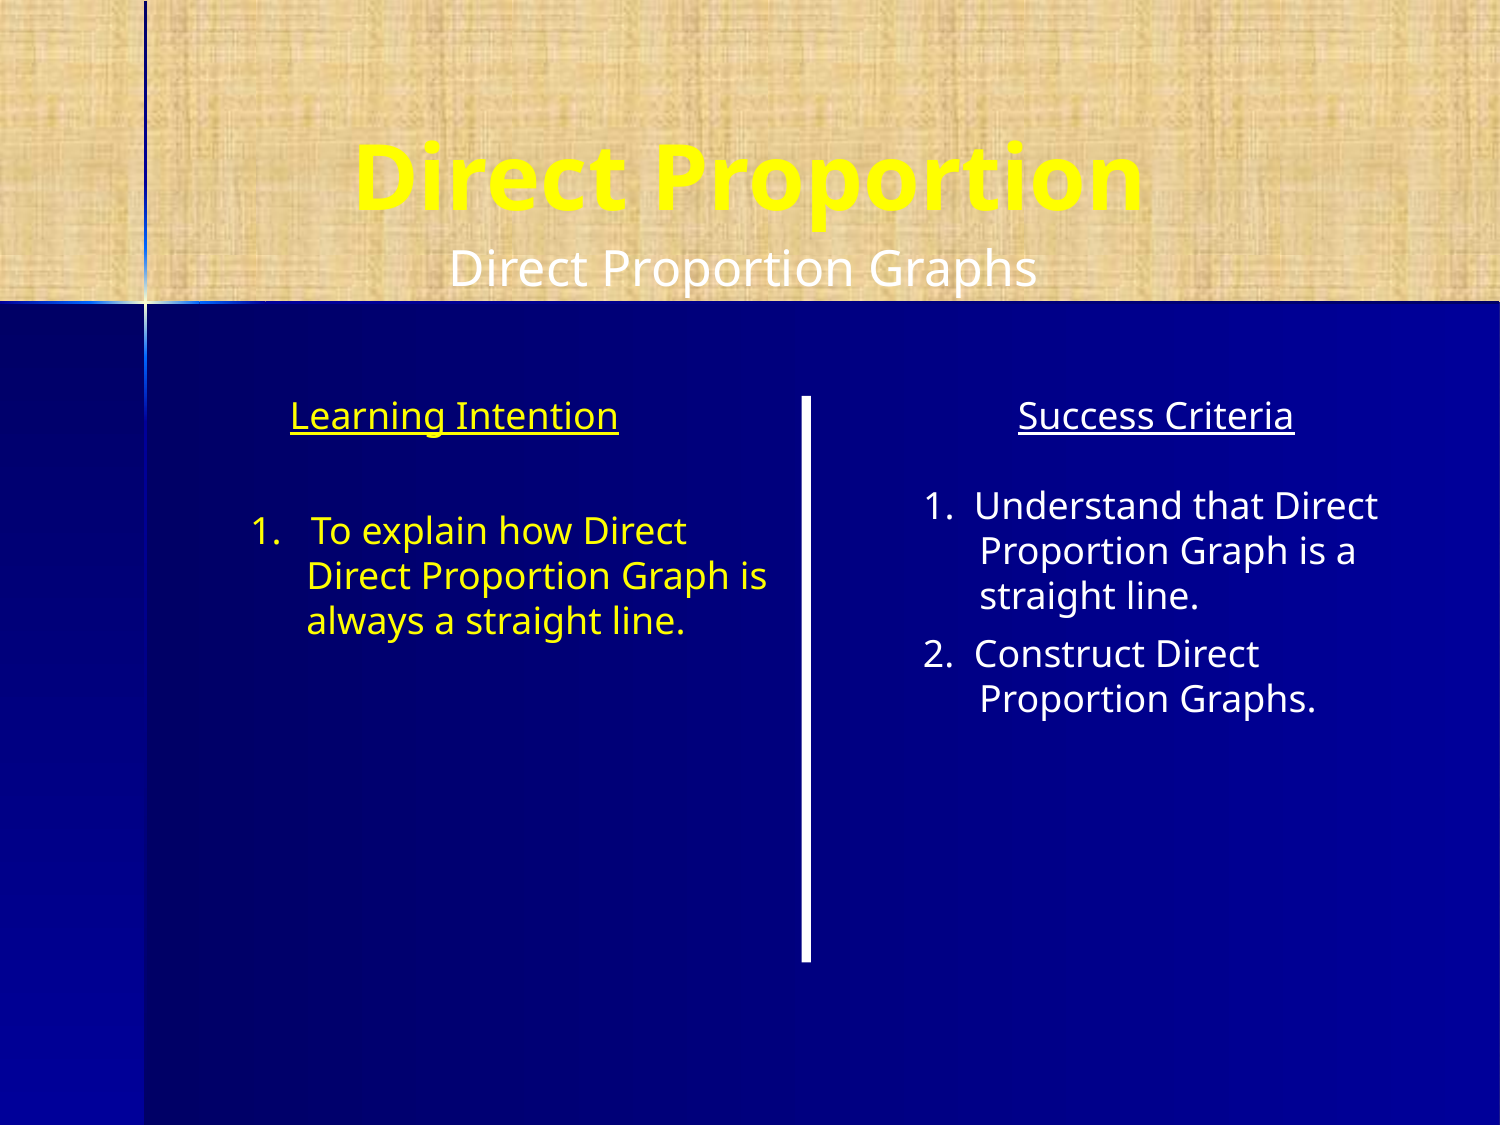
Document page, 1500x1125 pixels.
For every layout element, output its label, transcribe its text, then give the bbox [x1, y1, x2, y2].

text_box 1. To explain how Direct Direct Proportion Graph is always a straight line. [160, 499, 798, 650]
text_box Direct Proportion [317, 121, 1181, 236]
text_box 2. Construct Direct Proportion Graphs. [908, 623, 1460, 728]
text_box 1. Understand that Direct Proportion Graph is a straight line. [908, 474, 1460, 623]
text_box Learning Intention [274, 384, 635, 445]
text_box Success Criteria [1003, 384, 1310, 445]
picture [0, 0, 1500, 302]
text_box Direct Proportion Graphs [434, 228, 1054, 304]
